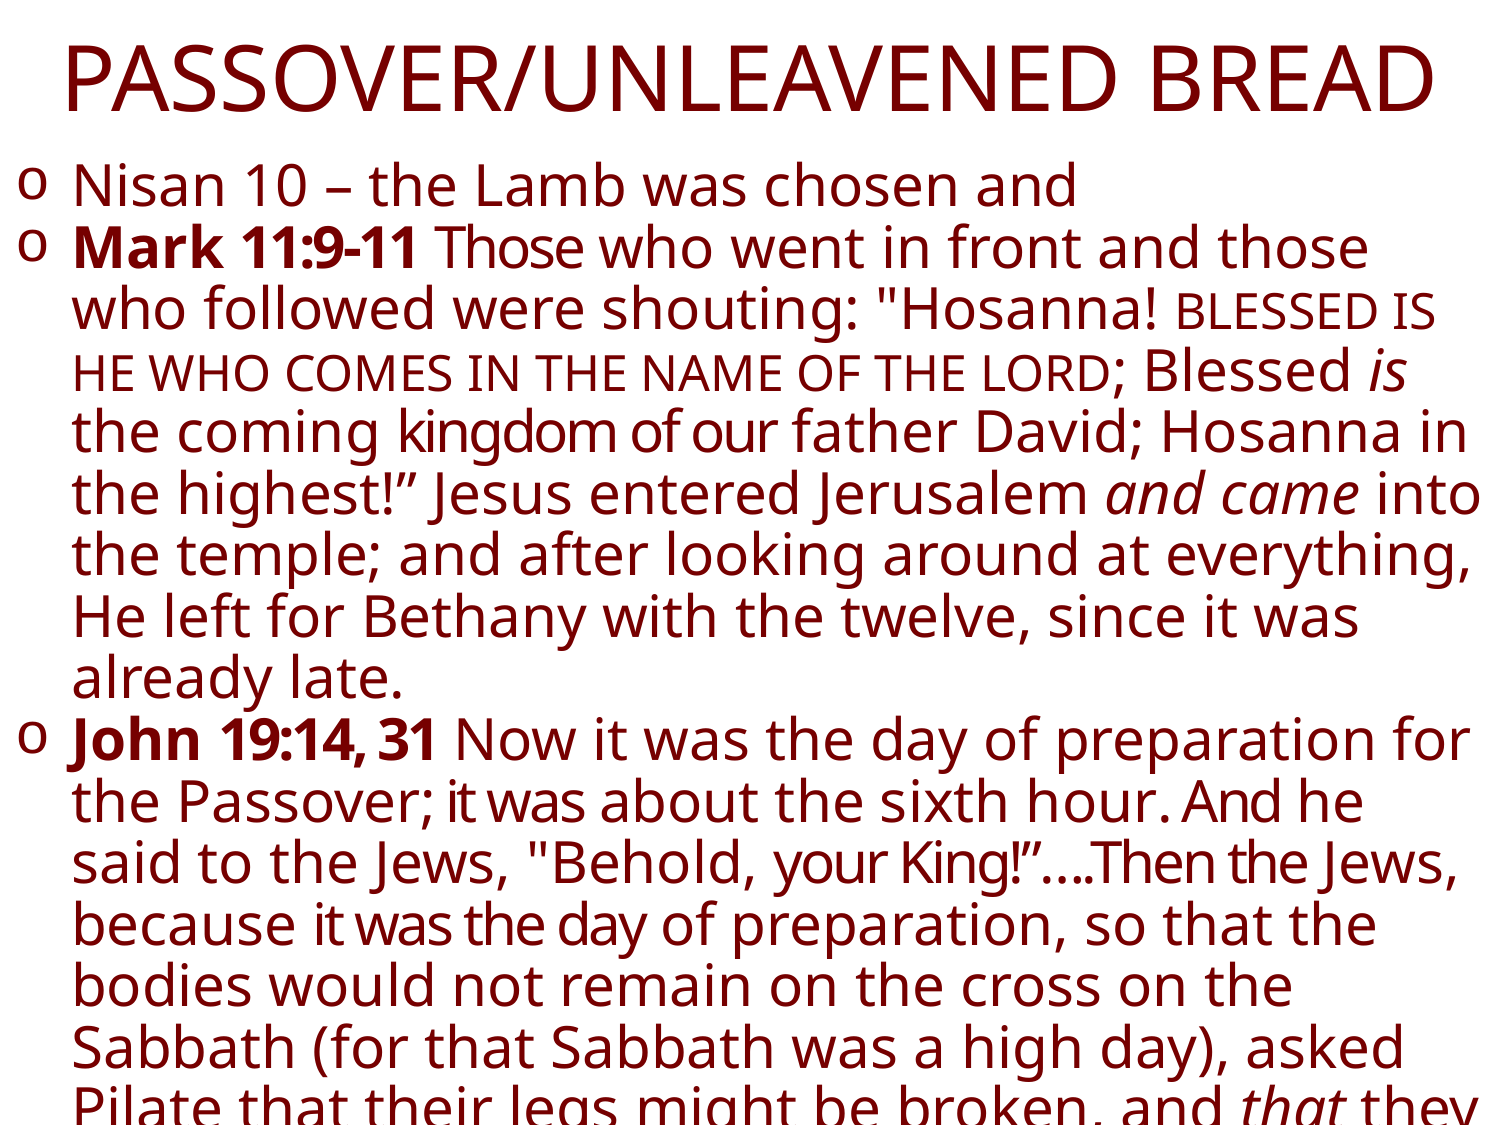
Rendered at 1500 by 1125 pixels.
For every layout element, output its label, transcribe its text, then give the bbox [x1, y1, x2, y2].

list Nisan 10 – the Lamb was chosen and Mark 11:9-11 Those who went in front and those who followed were shouting: "Hosanna! BLESSED IS HE WHO COMES IN THE NAME OF THE LORD; Blessed is the coming kingdom of our father David; Hosanna in the highest!” Jesus entered Jerusalem and came into the temple; and after looking around at everything, He left for Bethany with the twelve, since it was already late. John 19:14, 31 Now it was the day of preparation for the Passover; it was about the sixth hour. And he said to the Jews, "Behold, your King!”….Then the Jews, because it was the day of preparation, so that the bodies would not remain on the cross on the Sabbath (for that Sabbath was a high day), asked Pilate that their legs might be broken, and that they might be taken away. [0, 149, 1500, 1125]
title PASSOVER/UNLEAVENED BREAD [0, 0, 1500, 149]
